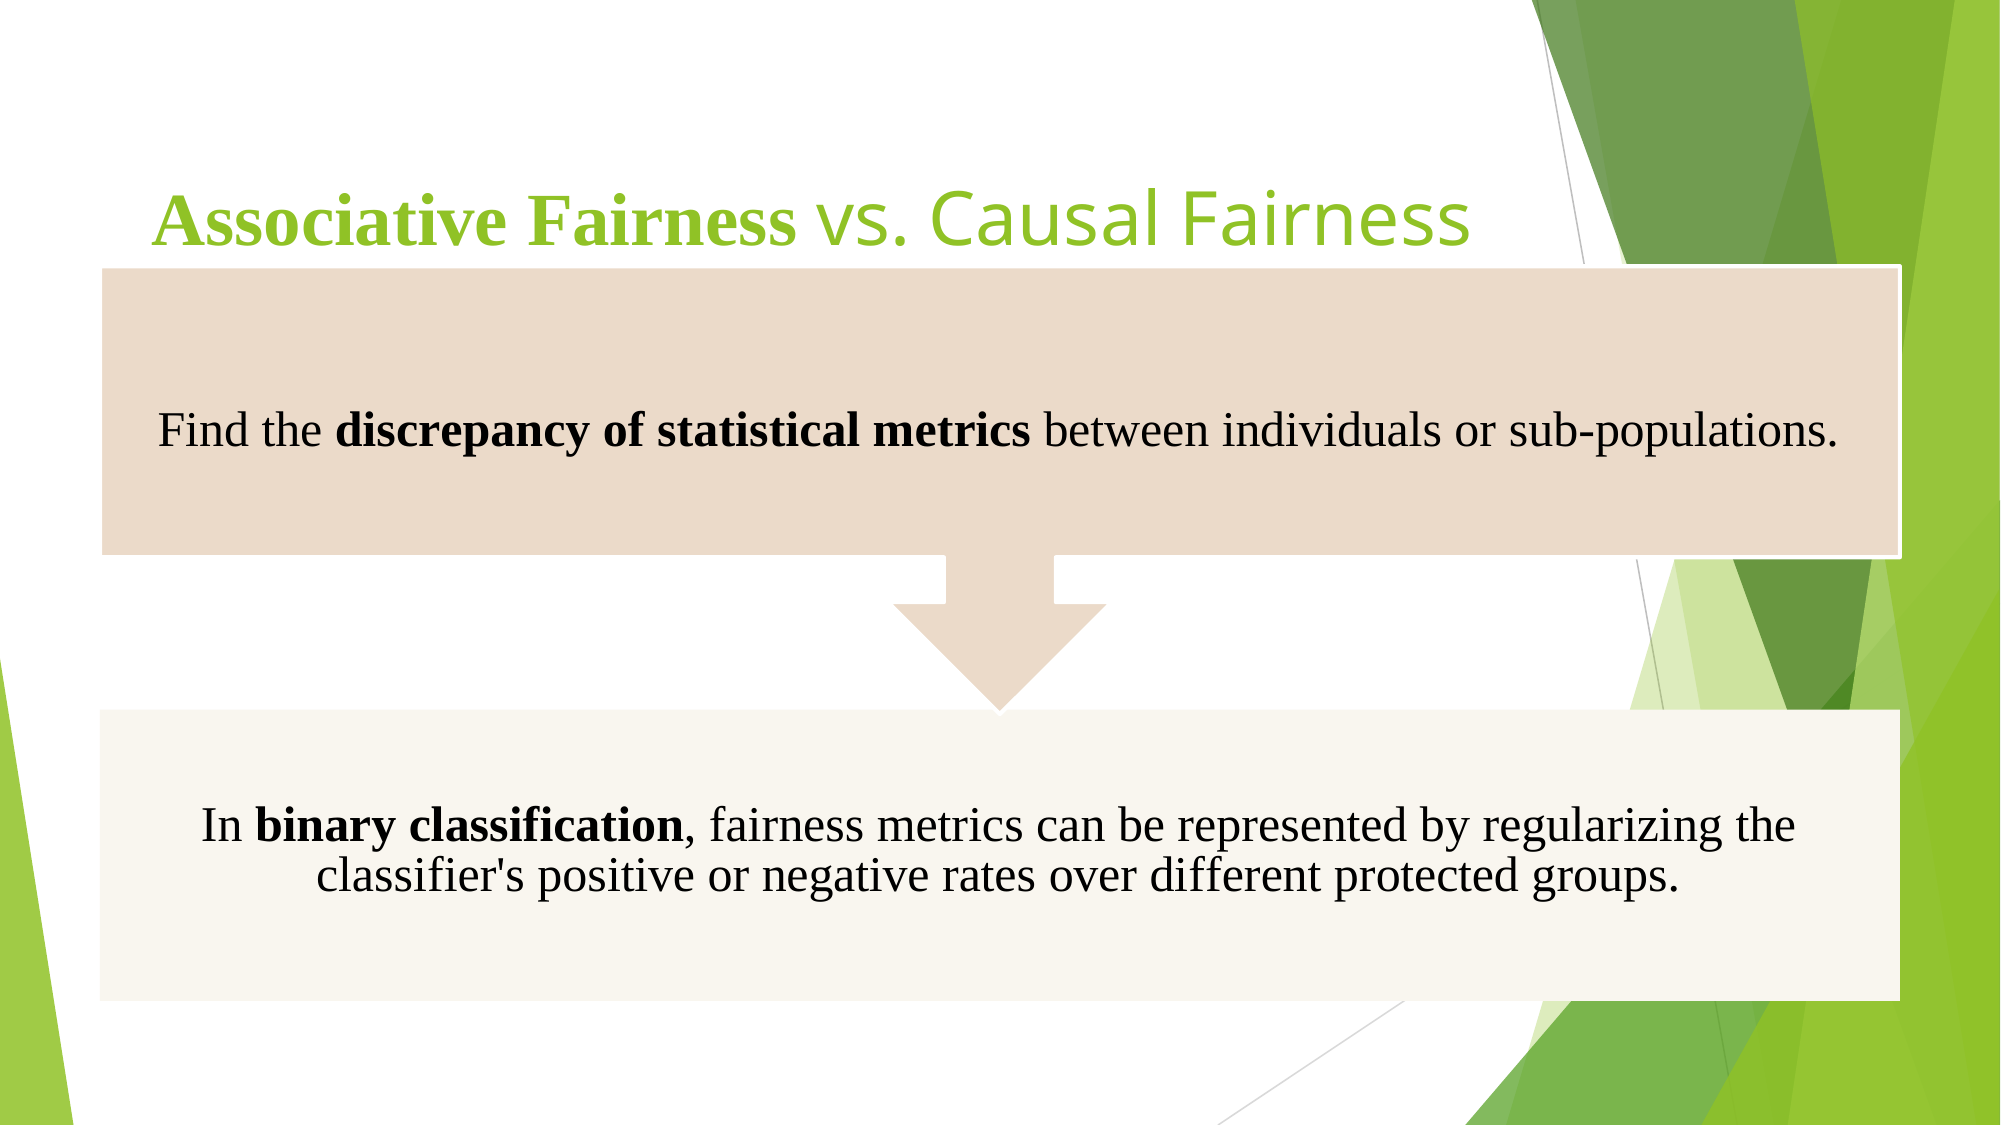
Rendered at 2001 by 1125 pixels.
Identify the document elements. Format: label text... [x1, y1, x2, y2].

text_box In binary classification, fairness metrics can be represented by regularizing the classifier's positive or negative rates over different protected groups. [198, 801, 1802, 902]
text_box [99, 266, 1900, 715]
text_box Find the discrepancy of statistical metrics between individuals or sub-populations. [154, 396, 1846, 457]
title Associative Fairness vs. Causal Fairness [148, 133, 2000, 359]
slide_number 58 [1575, 1035, 1776, 1125]
text_box [99, 709, 1900, 1001]
